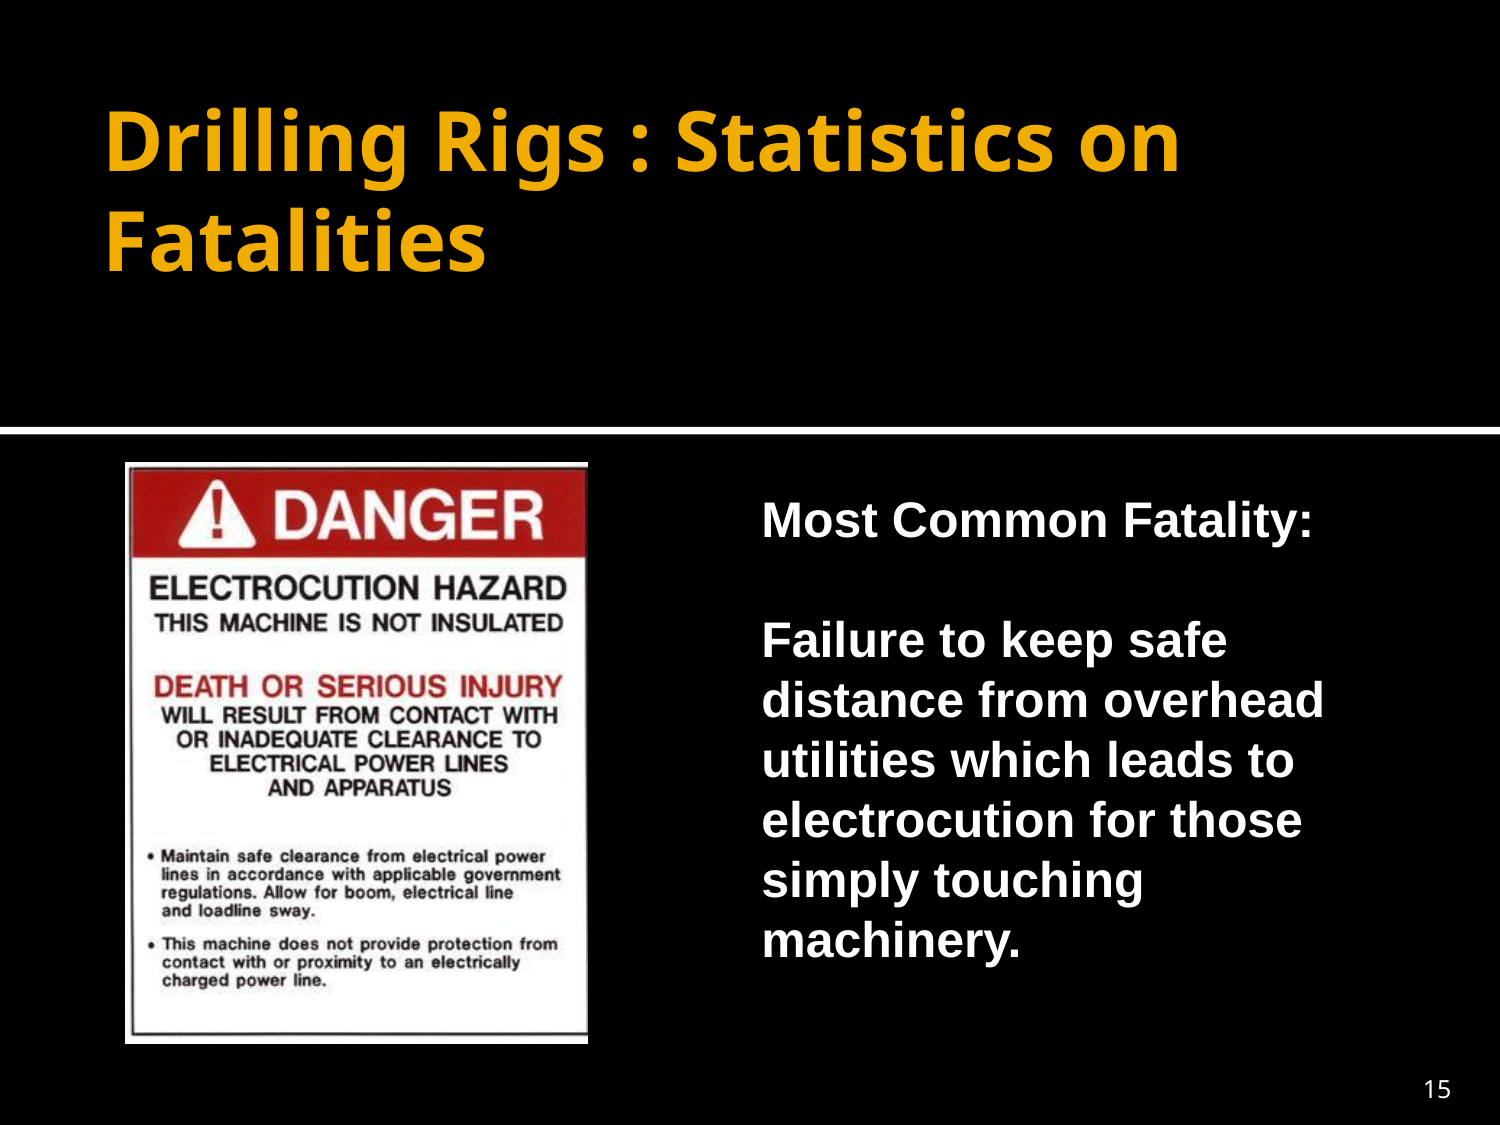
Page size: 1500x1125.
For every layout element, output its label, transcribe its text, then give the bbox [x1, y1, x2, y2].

list Most Common Fatality: Failure to keep safe distance from overhead utilities which leads to electrocution for those simply touching machinery. [737, 487, 1413, 1125]
slide_number 15 [1345, 1062, 1467, 1108]
title Drilling Rigs : Statistics on Fatalities [87, 19, 1438, 288]
picture [124, 462, 588, 1044]
